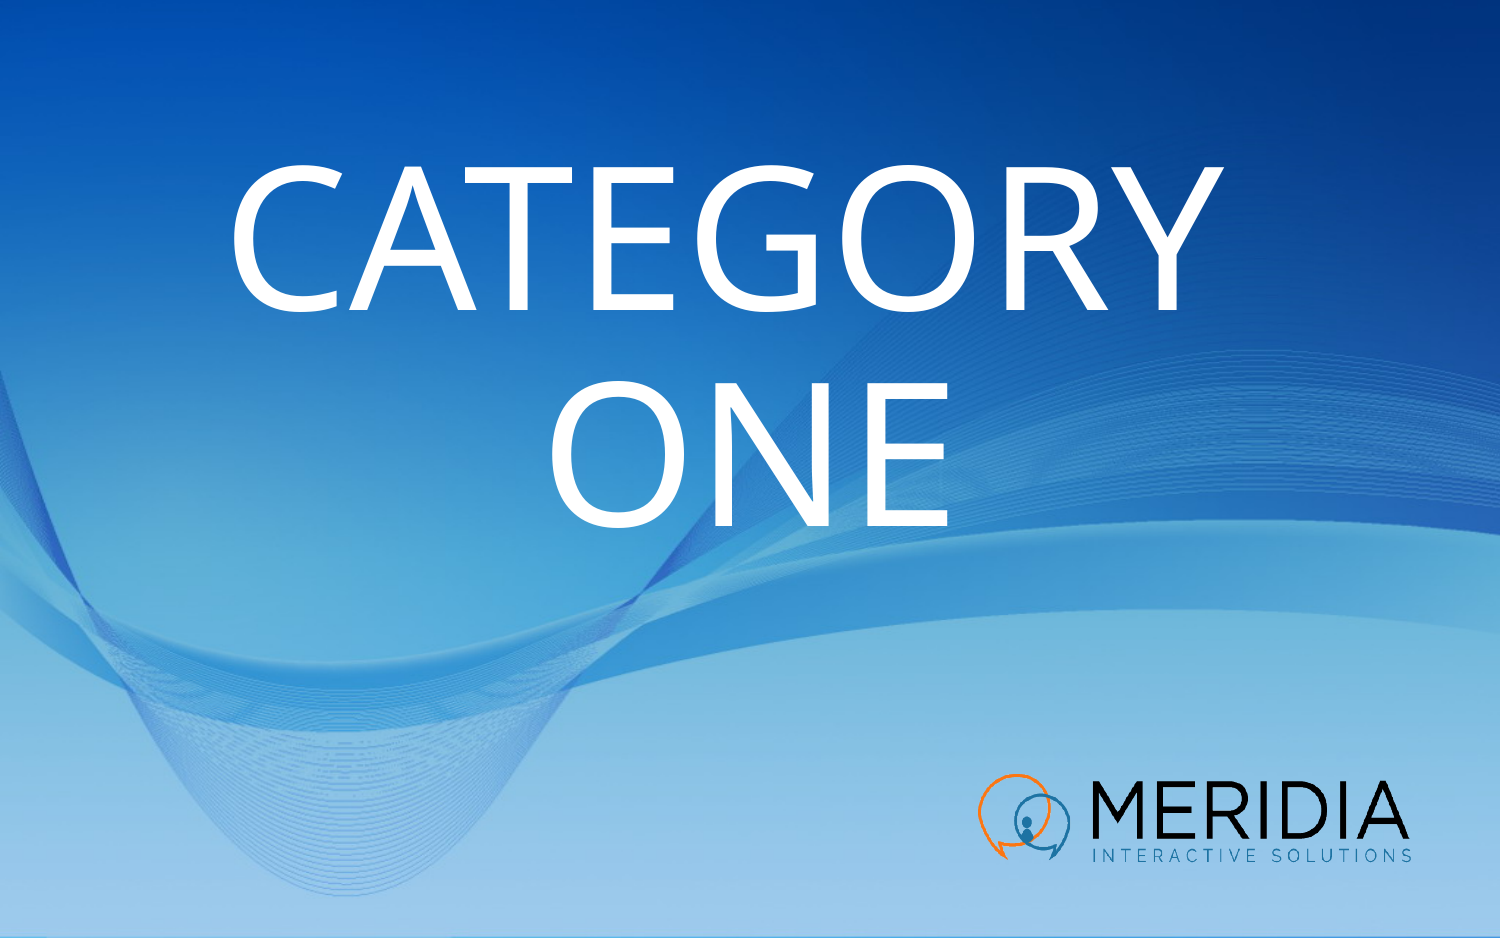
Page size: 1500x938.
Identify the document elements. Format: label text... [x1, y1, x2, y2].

title CATEGORY ONE [112, 187, 1388, 521]
picture [0, 0, 1500, 938]
